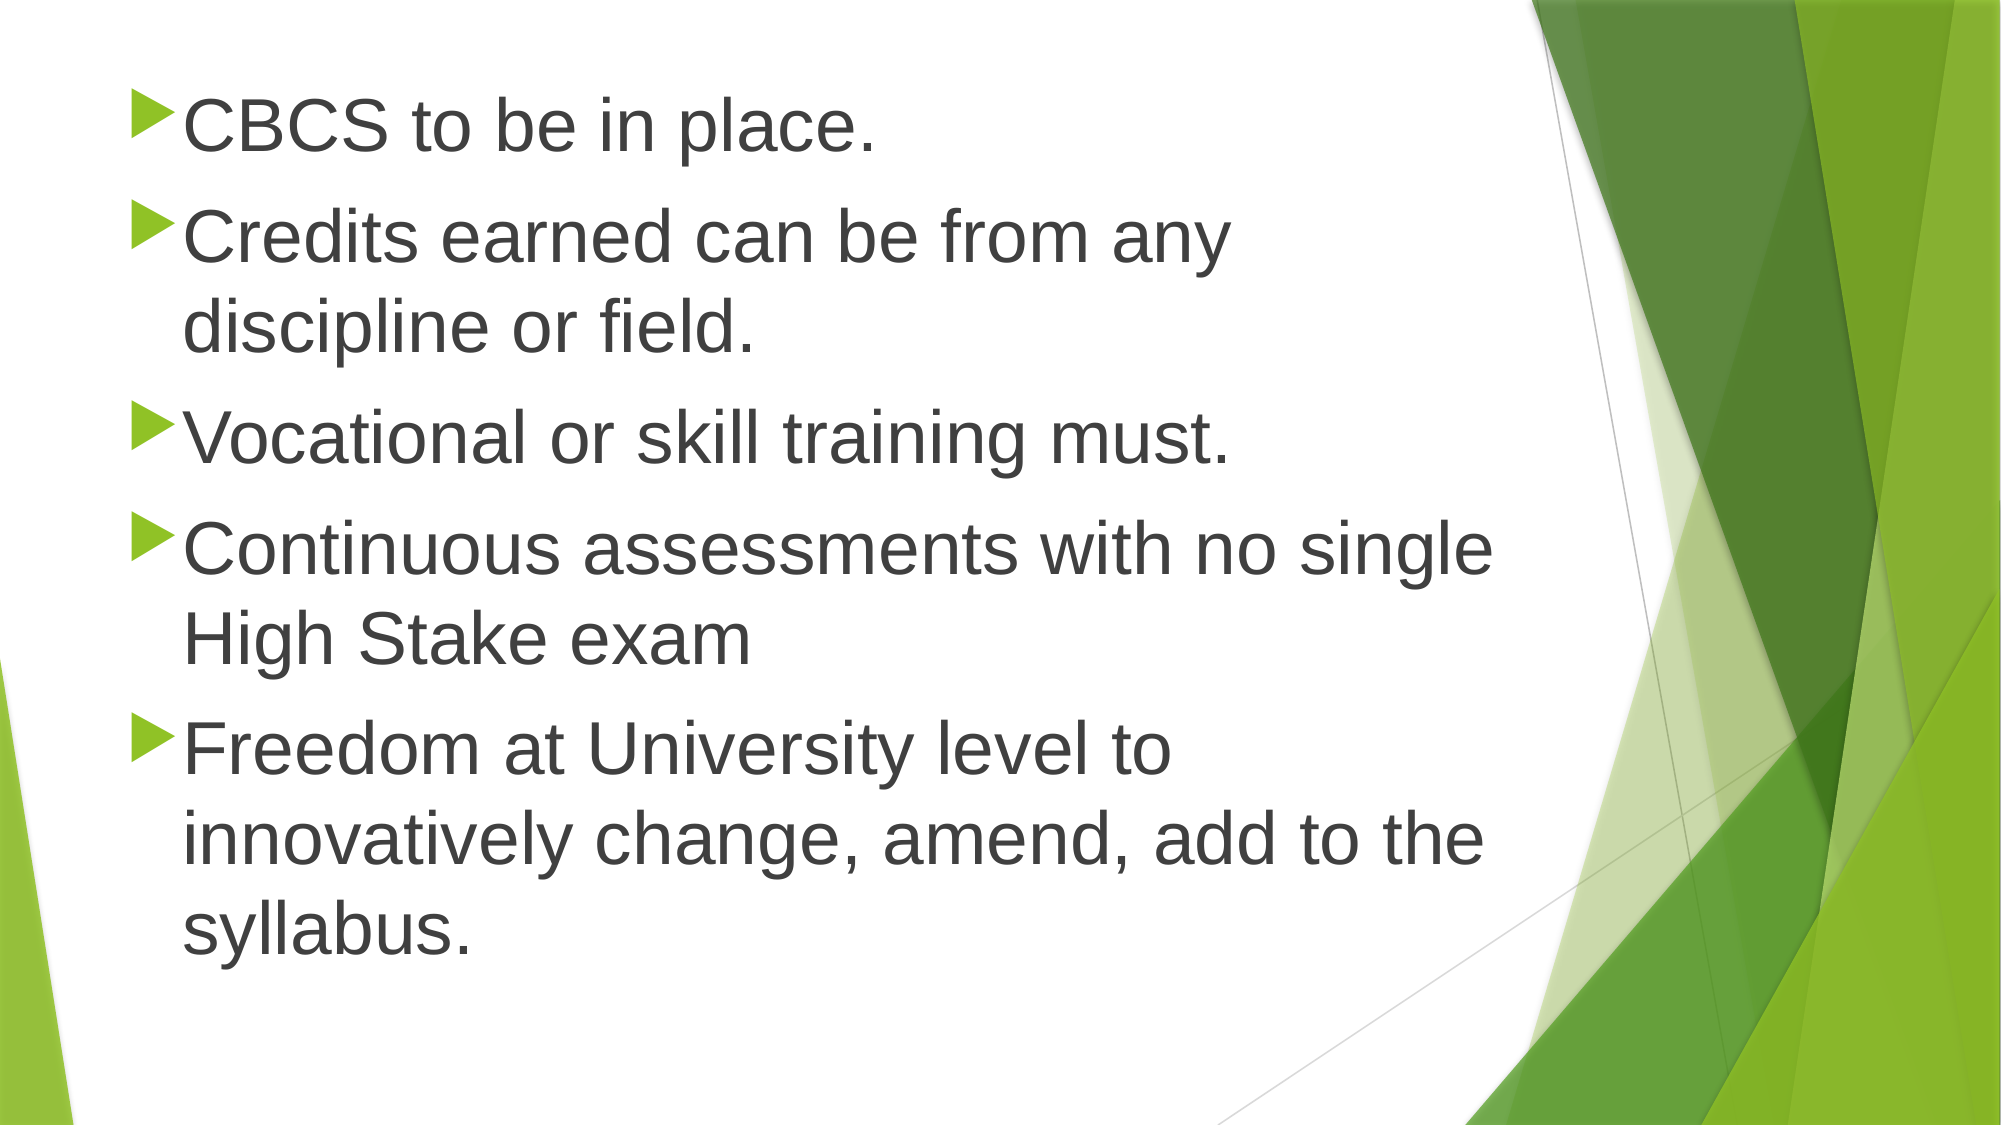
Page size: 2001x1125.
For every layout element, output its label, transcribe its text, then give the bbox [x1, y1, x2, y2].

list CBCS to be in place. Credits earned can be from any discipline or field. Vocational or skill training must. Continuous assessments with no single High Stake exam Freedom at University level to innovatively change, amend, add to the syllabus. [111, 69, 1522, 706]
